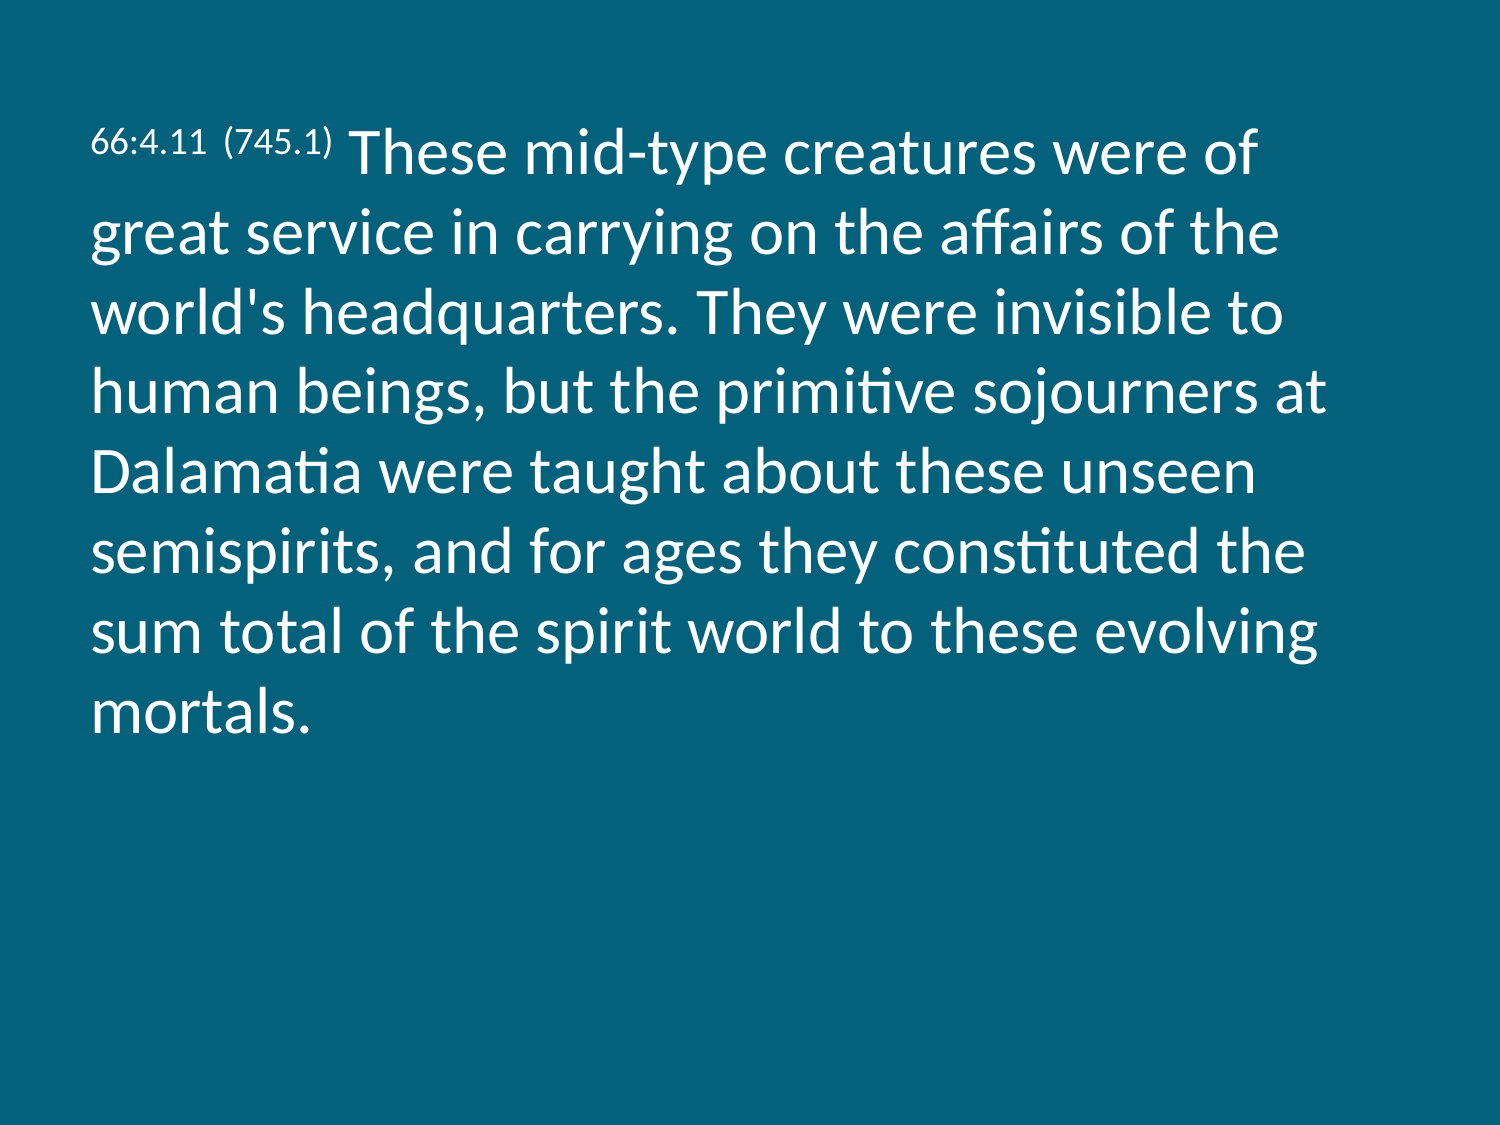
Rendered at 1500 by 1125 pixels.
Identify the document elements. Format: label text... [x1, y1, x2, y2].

list 66:4.11 (745.1) These mid-type creatures were of great service in carrying on the affairs of the world's headquarters. They were invisible to human beings, but the primitive sojourners at Dalamatia were taught about these unseen semispirits, and for ages they constituted the sum total of the spirit world to these evolving mortals. [75, 99, 1425, 1005]
